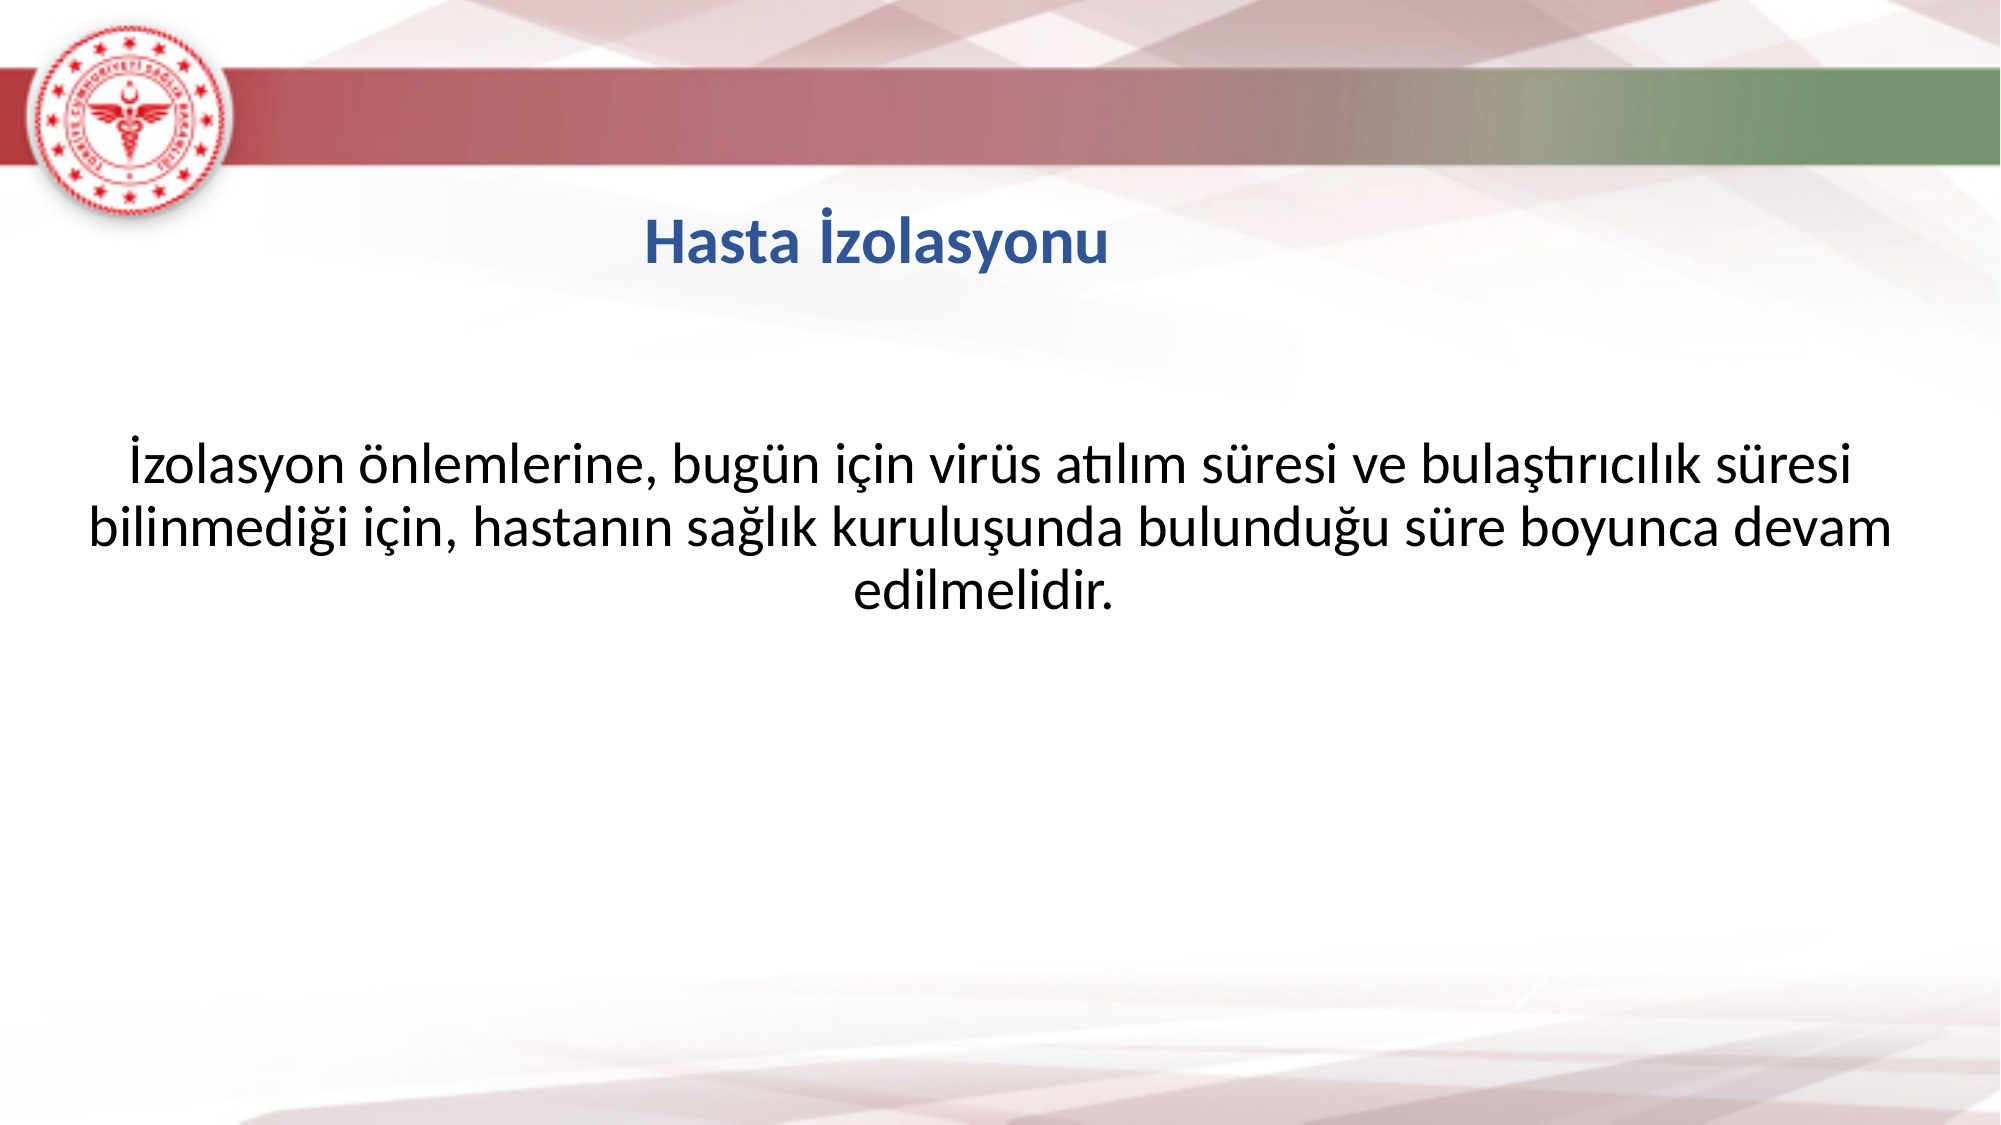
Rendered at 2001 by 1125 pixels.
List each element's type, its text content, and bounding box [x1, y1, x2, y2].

picture [0, 0, 2001, 1125]
title Hasta İzolasyonu [332, 150, 1424, 177]
list İzolasyon önlemlerine, bugün için virüs atılım süresi ve bulaştırıcılık süresi bilinmediği için, hastanın sağlık kuruluşunda bulunduğu süre boyunca devam edilmelidir. [0, 177, 2000, 1019]
